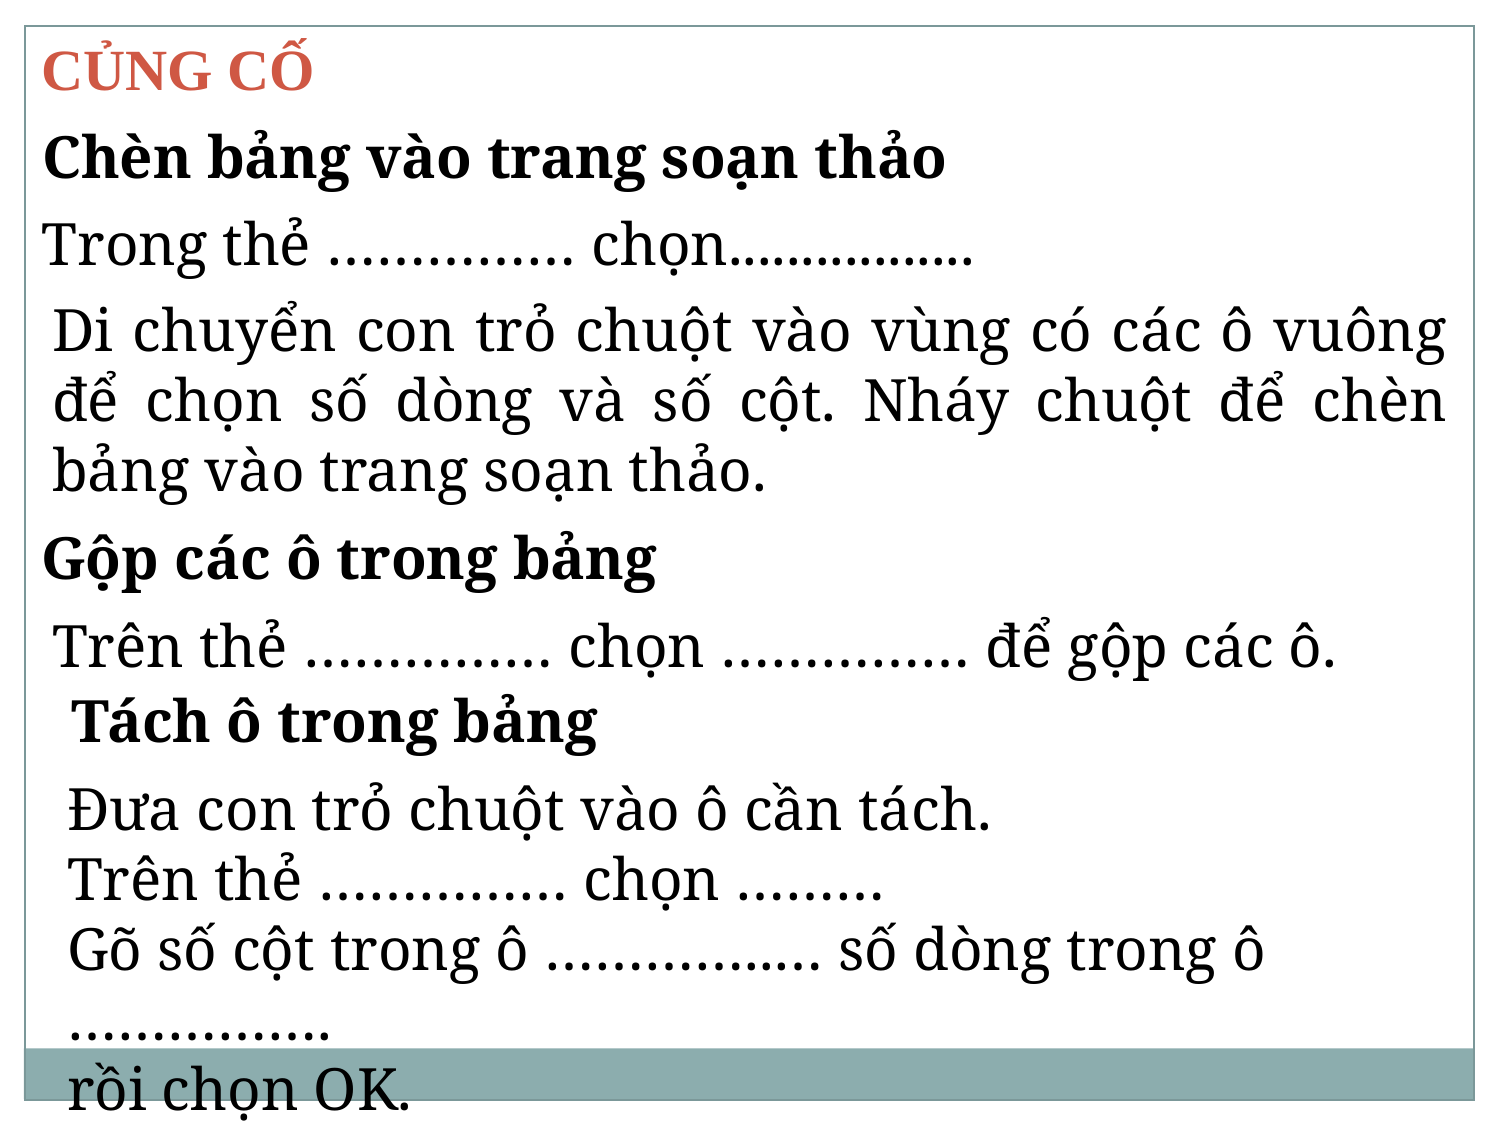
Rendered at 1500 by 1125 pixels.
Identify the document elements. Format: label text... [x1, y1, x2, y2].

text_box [24, 513, 1476, 675]
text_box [24, 112, 1463, 512]
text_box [24, 676, 1500, 1063]
text_box Củng cố [26, 24, 331, 110]
